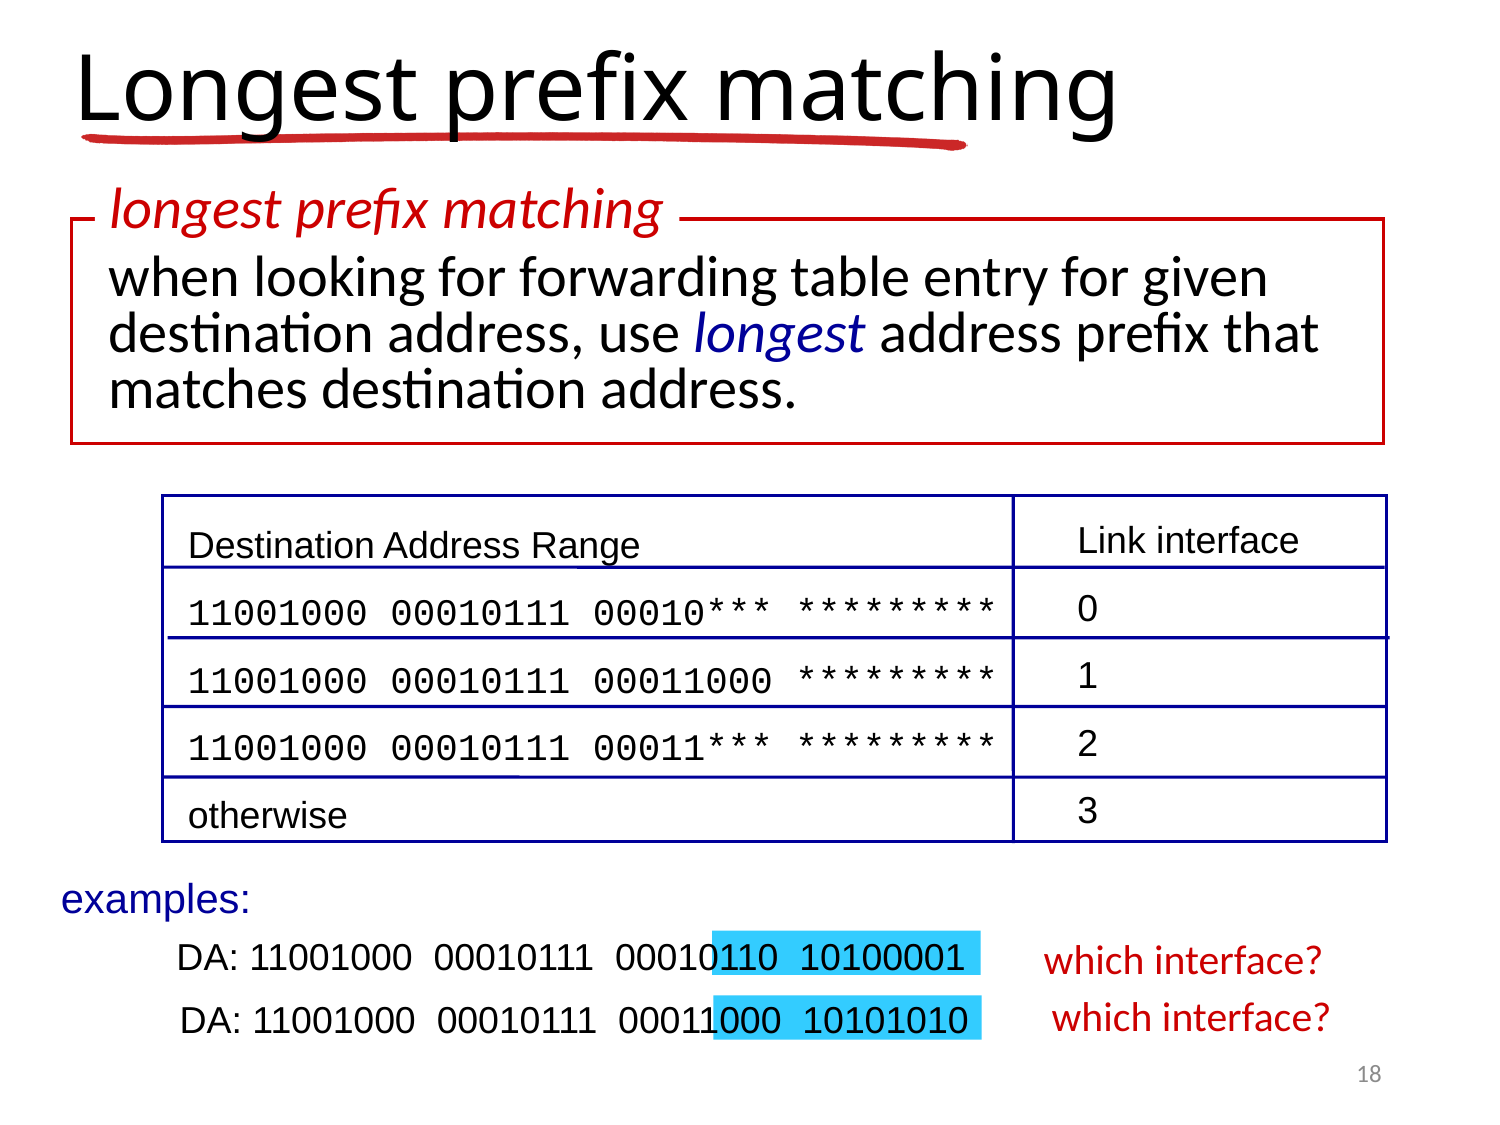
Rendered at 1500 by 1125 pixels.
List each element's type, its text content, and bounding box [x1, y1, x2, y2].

slide_number 18 [1059, 1042, 1397, 1103]
text_box which interface? [1029, 925, 1339, 991]
text_box [1014, 495, 1062, 567]
text_box DA: 11001000 00010111 00011000 10101010 [164, 988, 994, 1049]
text_box Link interface 0 1 2 3 [1062, 486, 1315, 839]
text_box when looking for forwarding table entry for given destination address, use longest address prefix that matches destination address. [93, 244, 1374, 428]
text_box which interface? [1036, 982, 1347, 1048]
text_box [162, 778, 1013, 842]
text_box [162, 495, 1013, 567]
text_box [1315, 495, 1387, 637]
text_box [71, 218, 1384, 444]
picture [77, 127, 978, 156]
text_box [1014, 638, 1387, 842]
text_box [162, 568, 1013, 777]
text_box DA: 11001000 00010111 00010110 10100001 [161, 925, 991, 986]
text_box Destination Address Range 11001000 00010111 00010*** ********* 11001000 00010111 00011000 ********* 11001000 00010111 00011*** ********* otherwise [173, 491, 1036, 495]
text_box [1014, 568, 1062, 637]
text_box longest prefix matching [94, 163, 680, 248]
text_box examples: [46, 864, 267, 930]
title Longest prefix matching [58, 15, 1334, 165]
